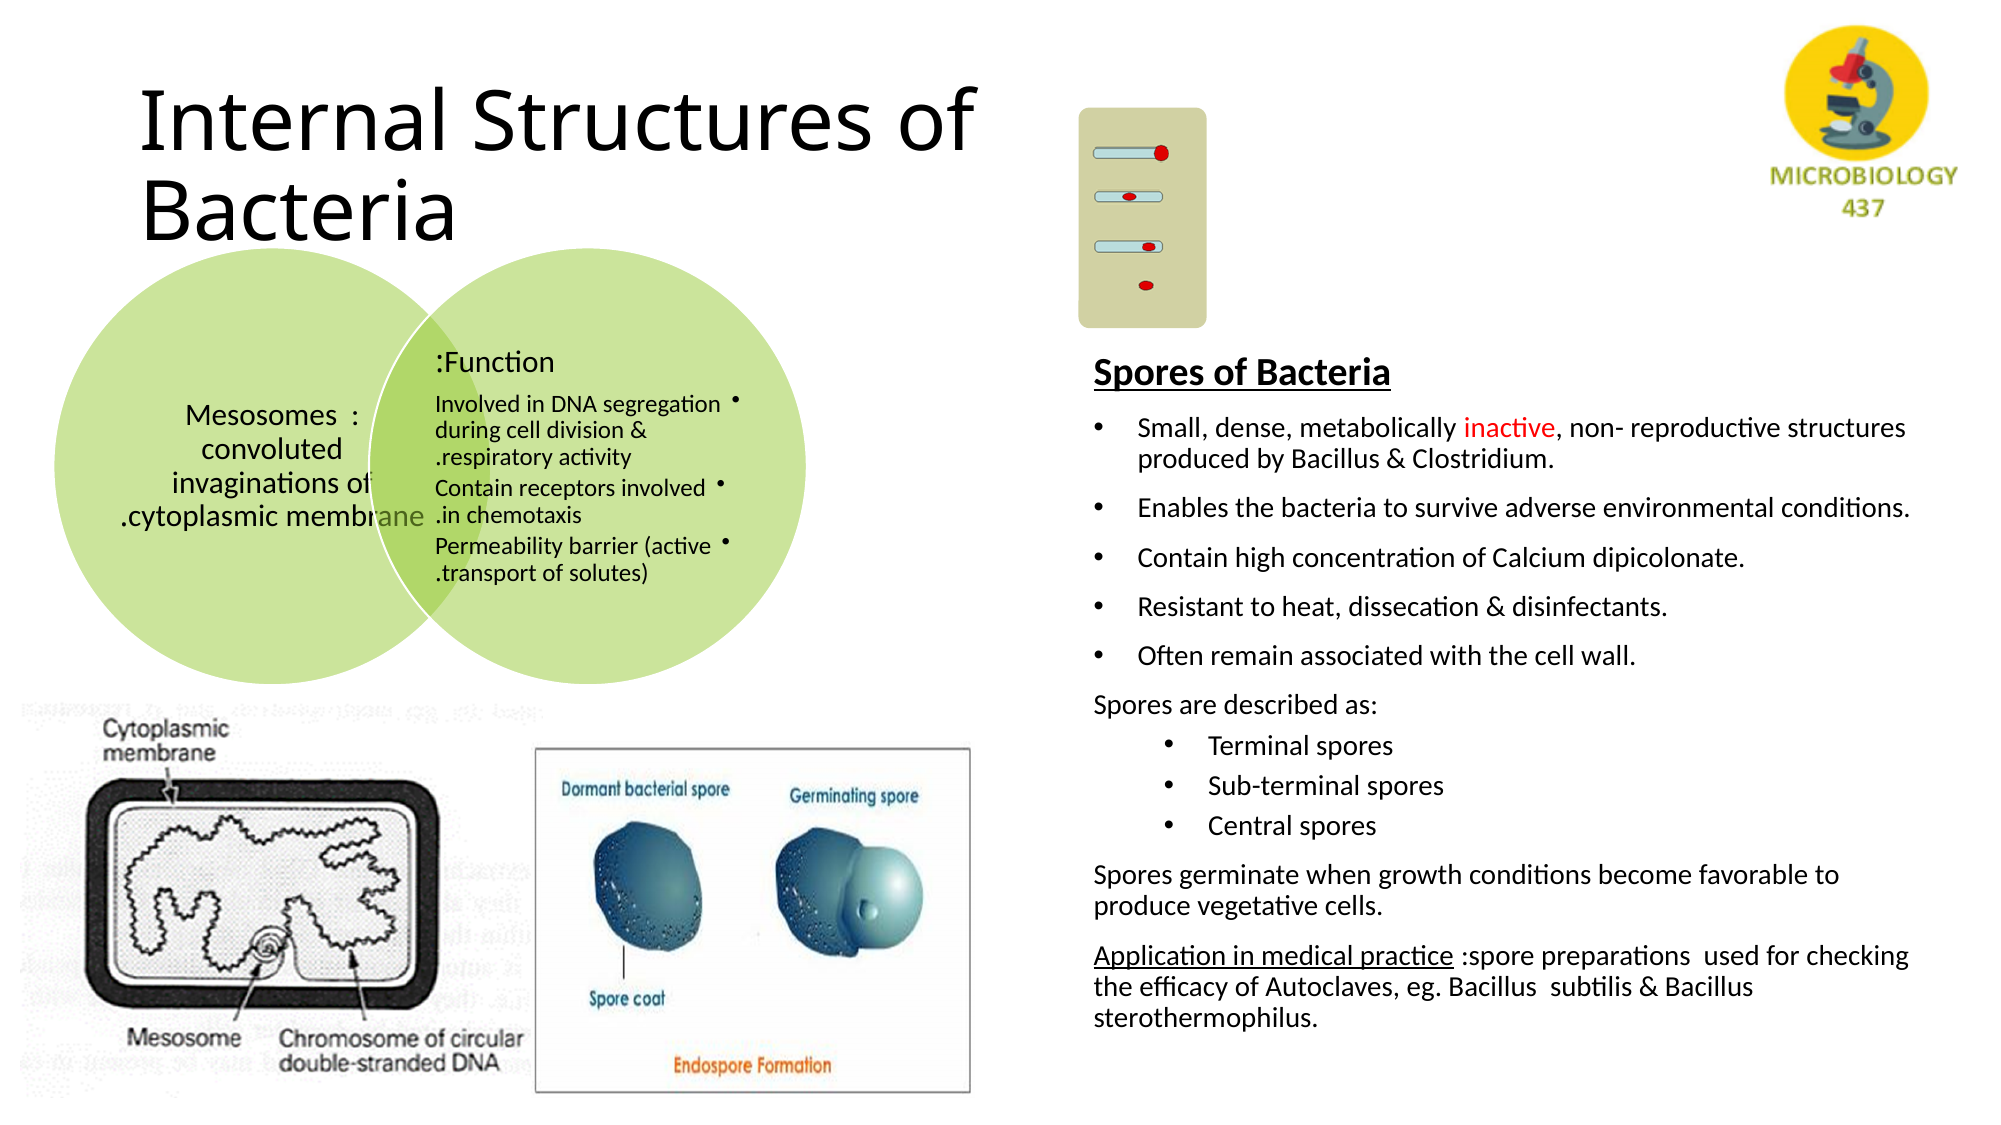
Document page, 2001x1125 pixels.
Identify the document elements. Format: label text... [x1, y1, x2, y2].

list Spores of Bacteria Small, dense, metabolically inactive, non- reproductive structures produced by Bacillus & Clostridium. Enables the bacteria to survive adverse environmental conditions. Contain high concentration of Calcium dipicolonate. Resistant to heat, dissecation & disinfectants. Often remain associated with the cell wall. Spores are described as: Terminal spores Sub-terminal spores Central spores Spores germinate when growth conditions become favorable to produce vegetative cells. Application in medical practice :spore preparations used for checking the efficacy of Autoclaves, eg. Bacillus subtilis & Bacillus sterothermophilus. [1078, 344, 1929, 1058]
picture [20, 700, 975, 1098]
picture [1078, 107, 1207, 329]
picture [1697, 0, 2000, 244]
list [11, 246, 850, 687]
title Internal Structures of Bacteria [124, 59, 1150, 278]
